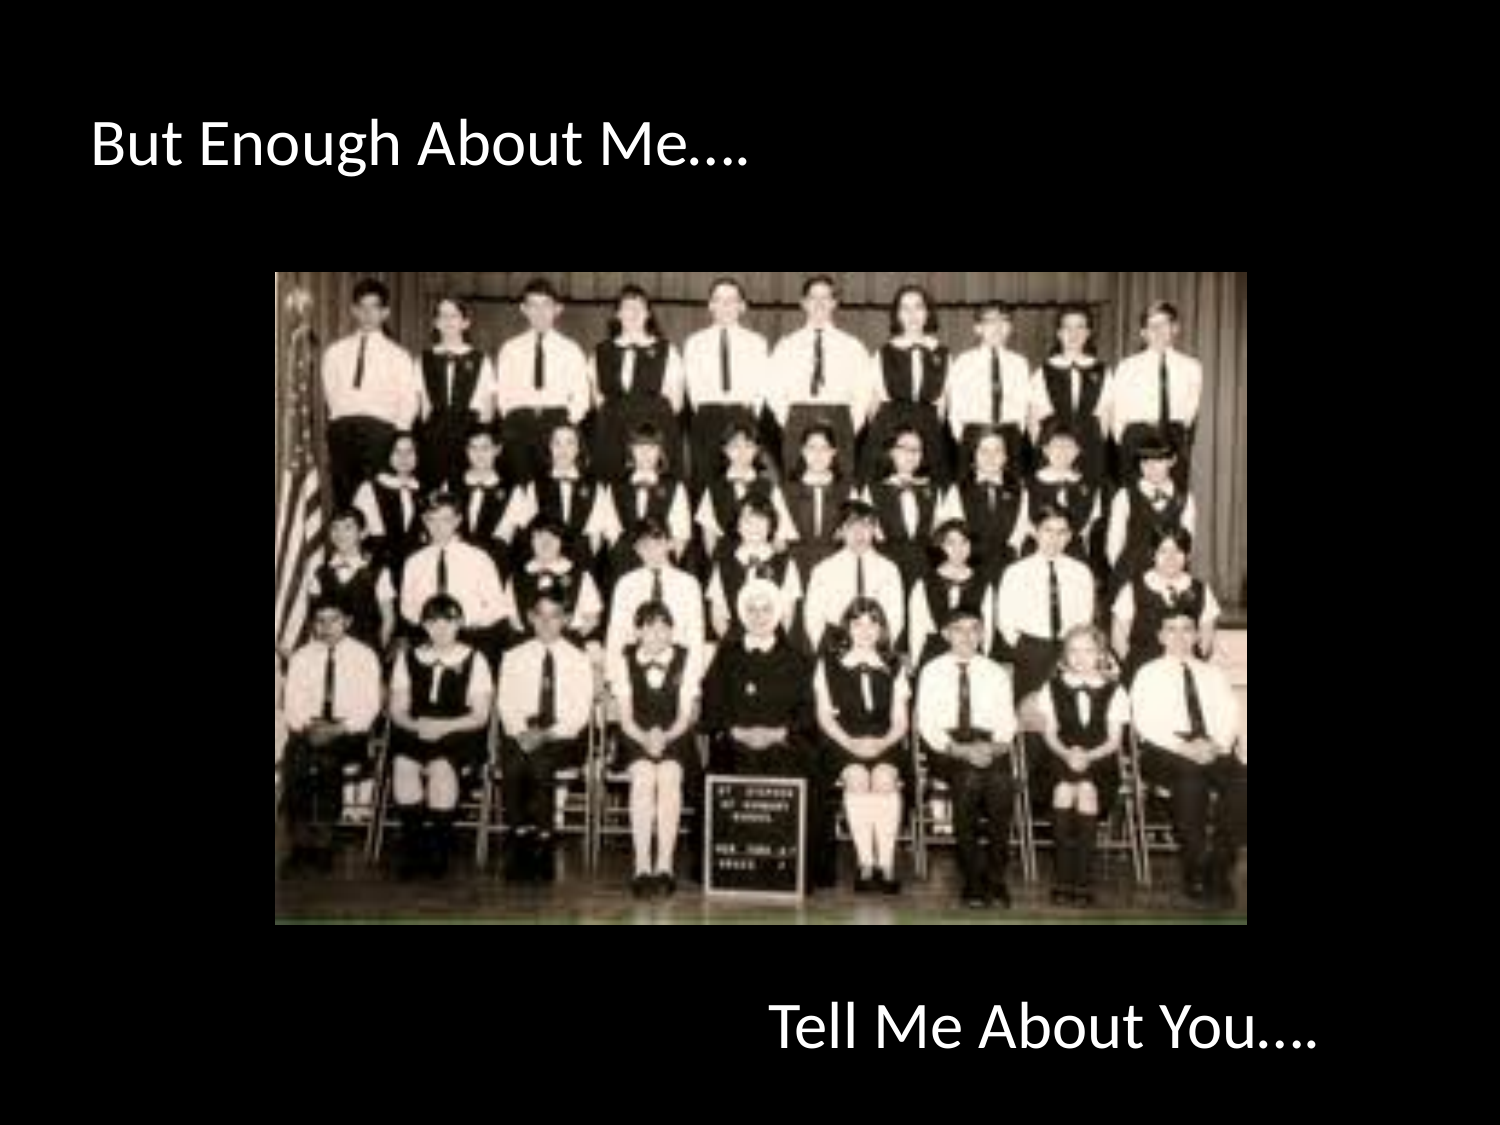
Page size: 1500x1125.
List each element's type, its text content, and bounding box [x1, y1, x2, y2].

title But Enough About Me…. [75, 45, 1425, 233]
picture [274, 272, 1247, 926]
text_box Tell Me About You…. [753, 974, 1336, 1070]
